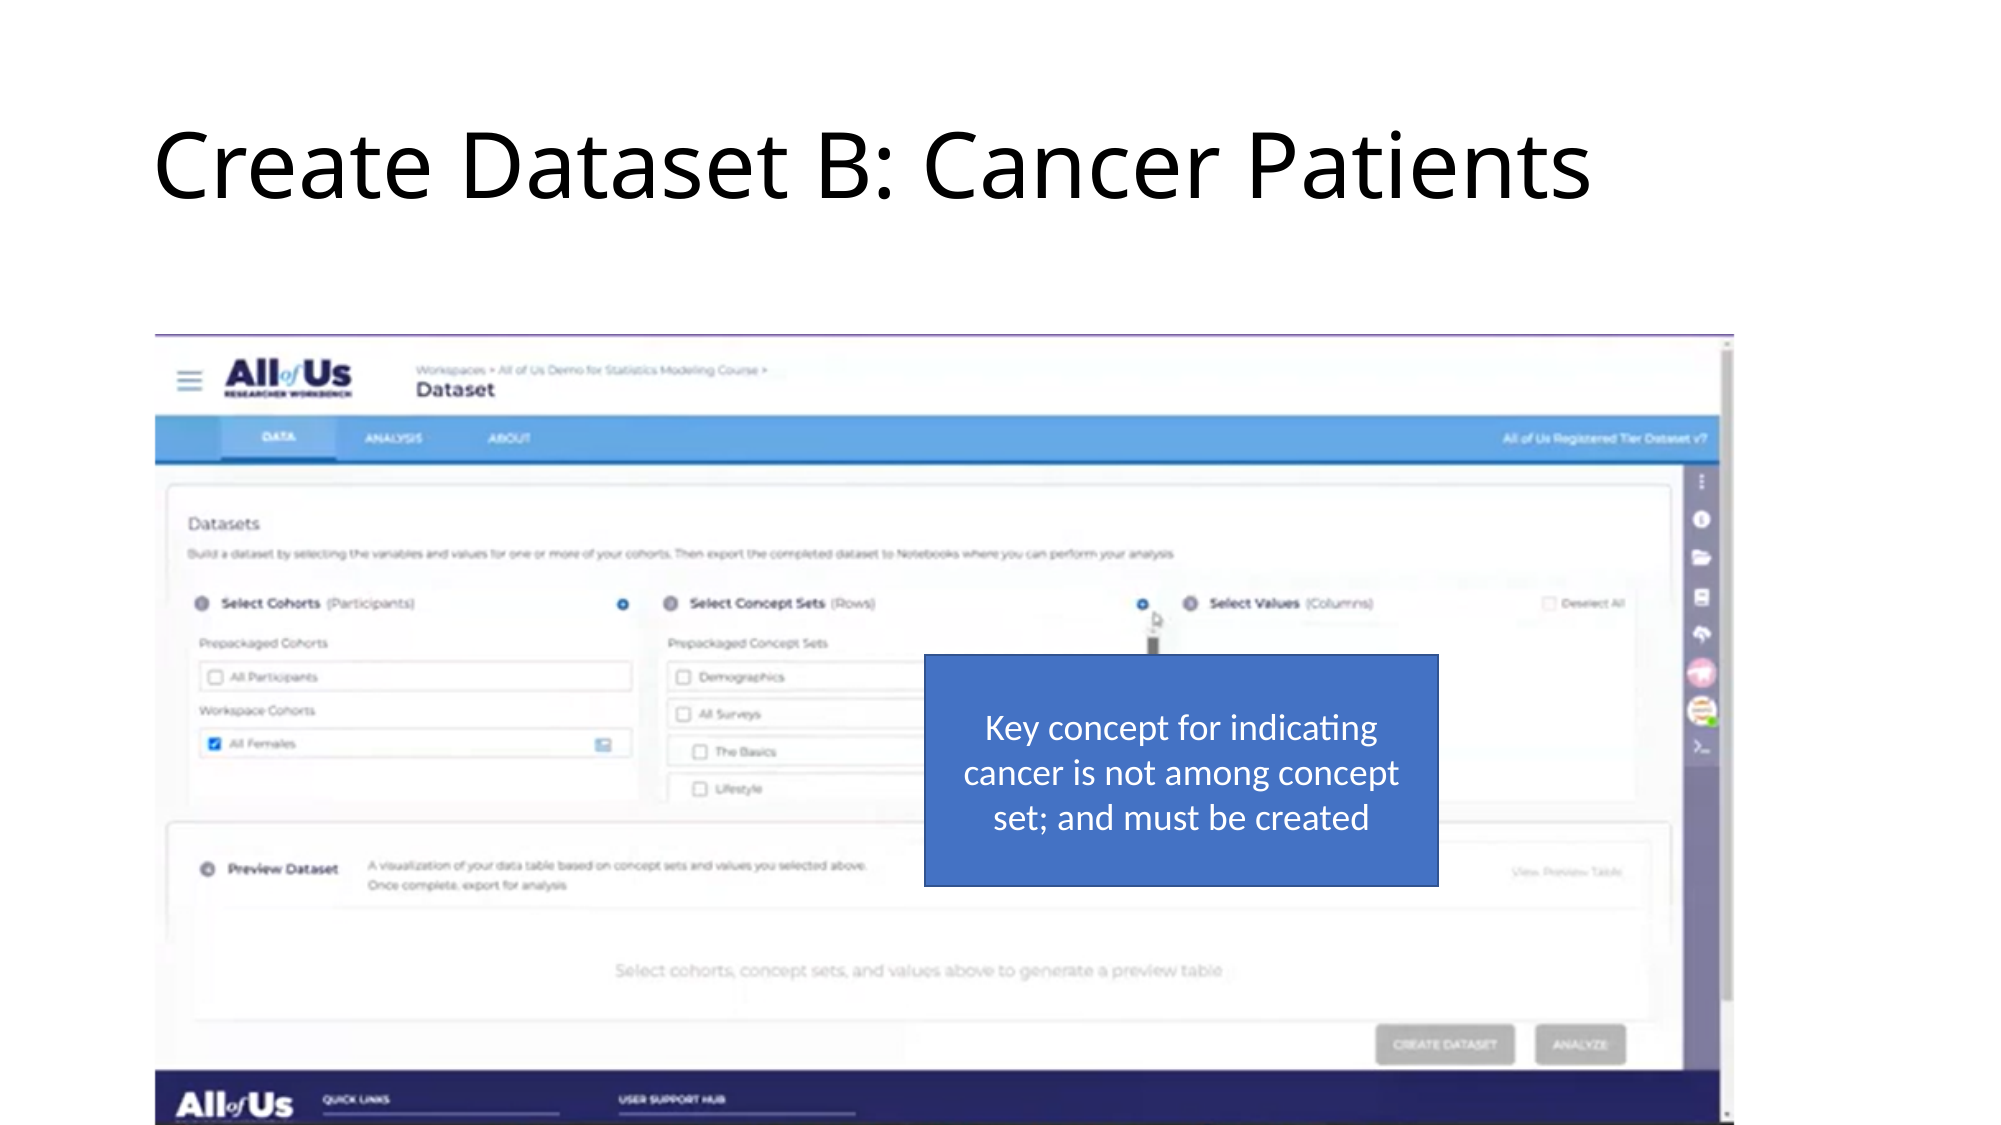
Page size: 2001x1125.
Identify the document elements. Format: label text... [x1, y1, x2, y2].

picture [151, 334, 1735, 1125]
title Create Dataset B: Cancer Patients [137, 59, 1863, 278]
